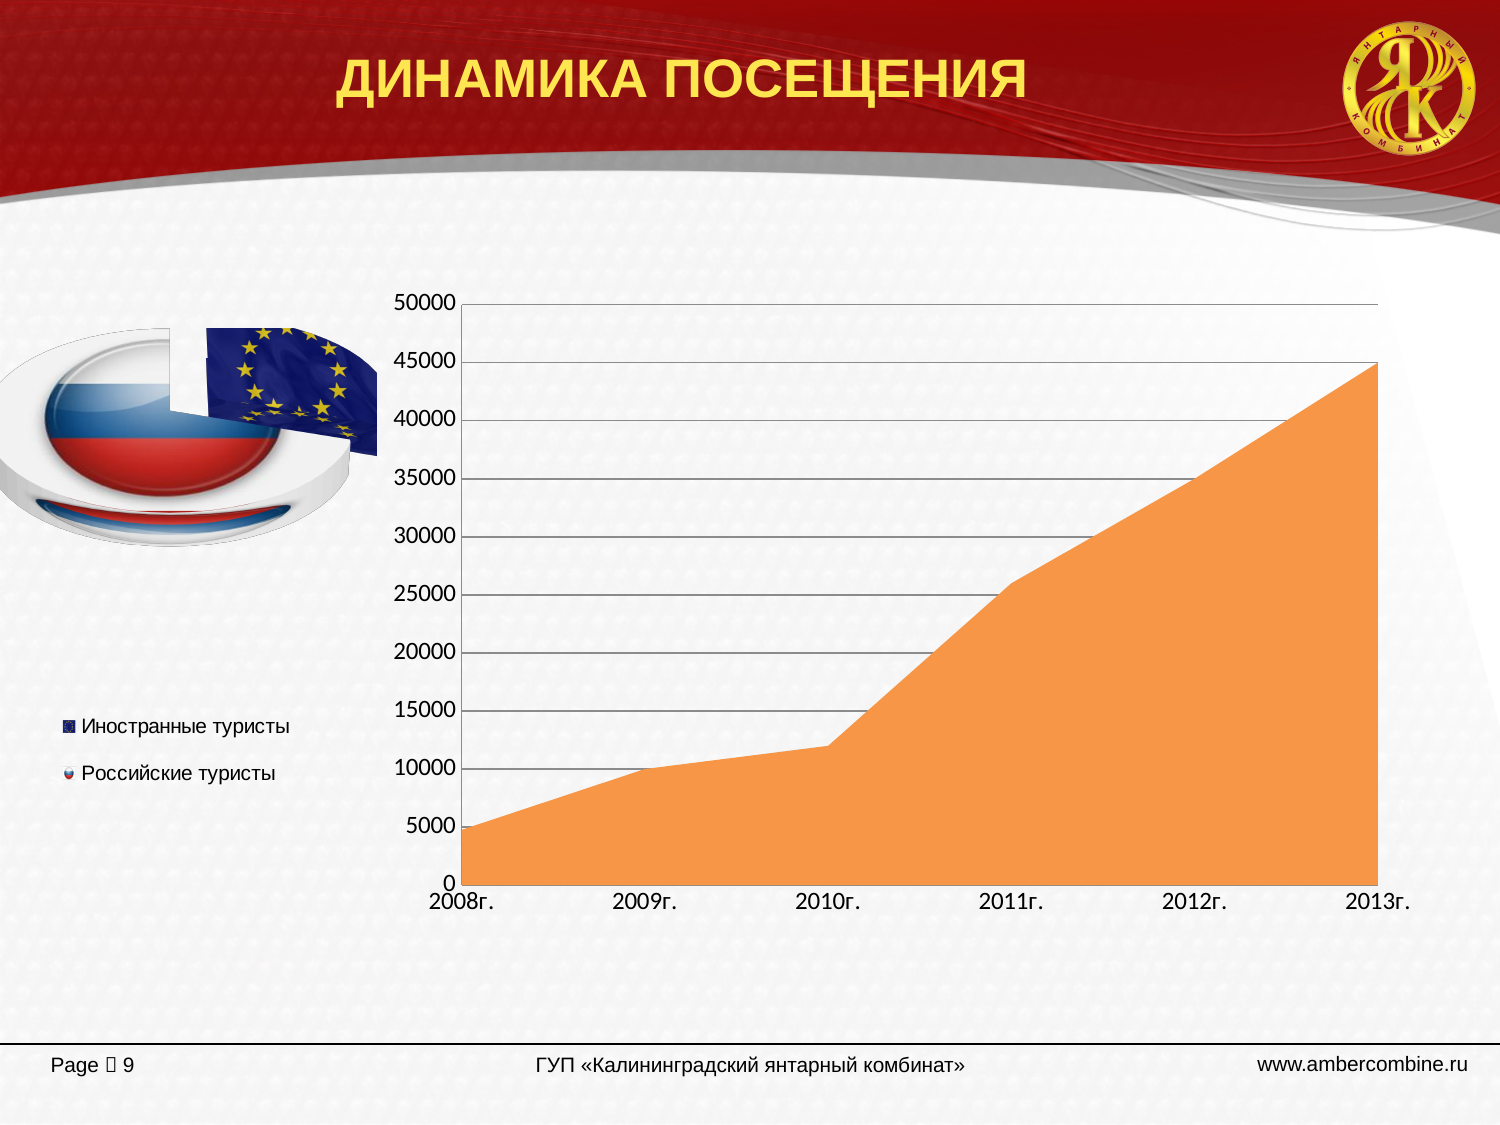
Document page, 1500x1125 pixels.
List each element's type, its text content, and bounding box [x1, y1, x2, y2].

chart [0, 152, 1433, 930]
picture [0, 1045, 1500, 1125]
picture [0, 0, 1500, 1043]
title ДИНАМИКА ПОСЕЩЕНИЯ [49, 42, 1317, 149]
